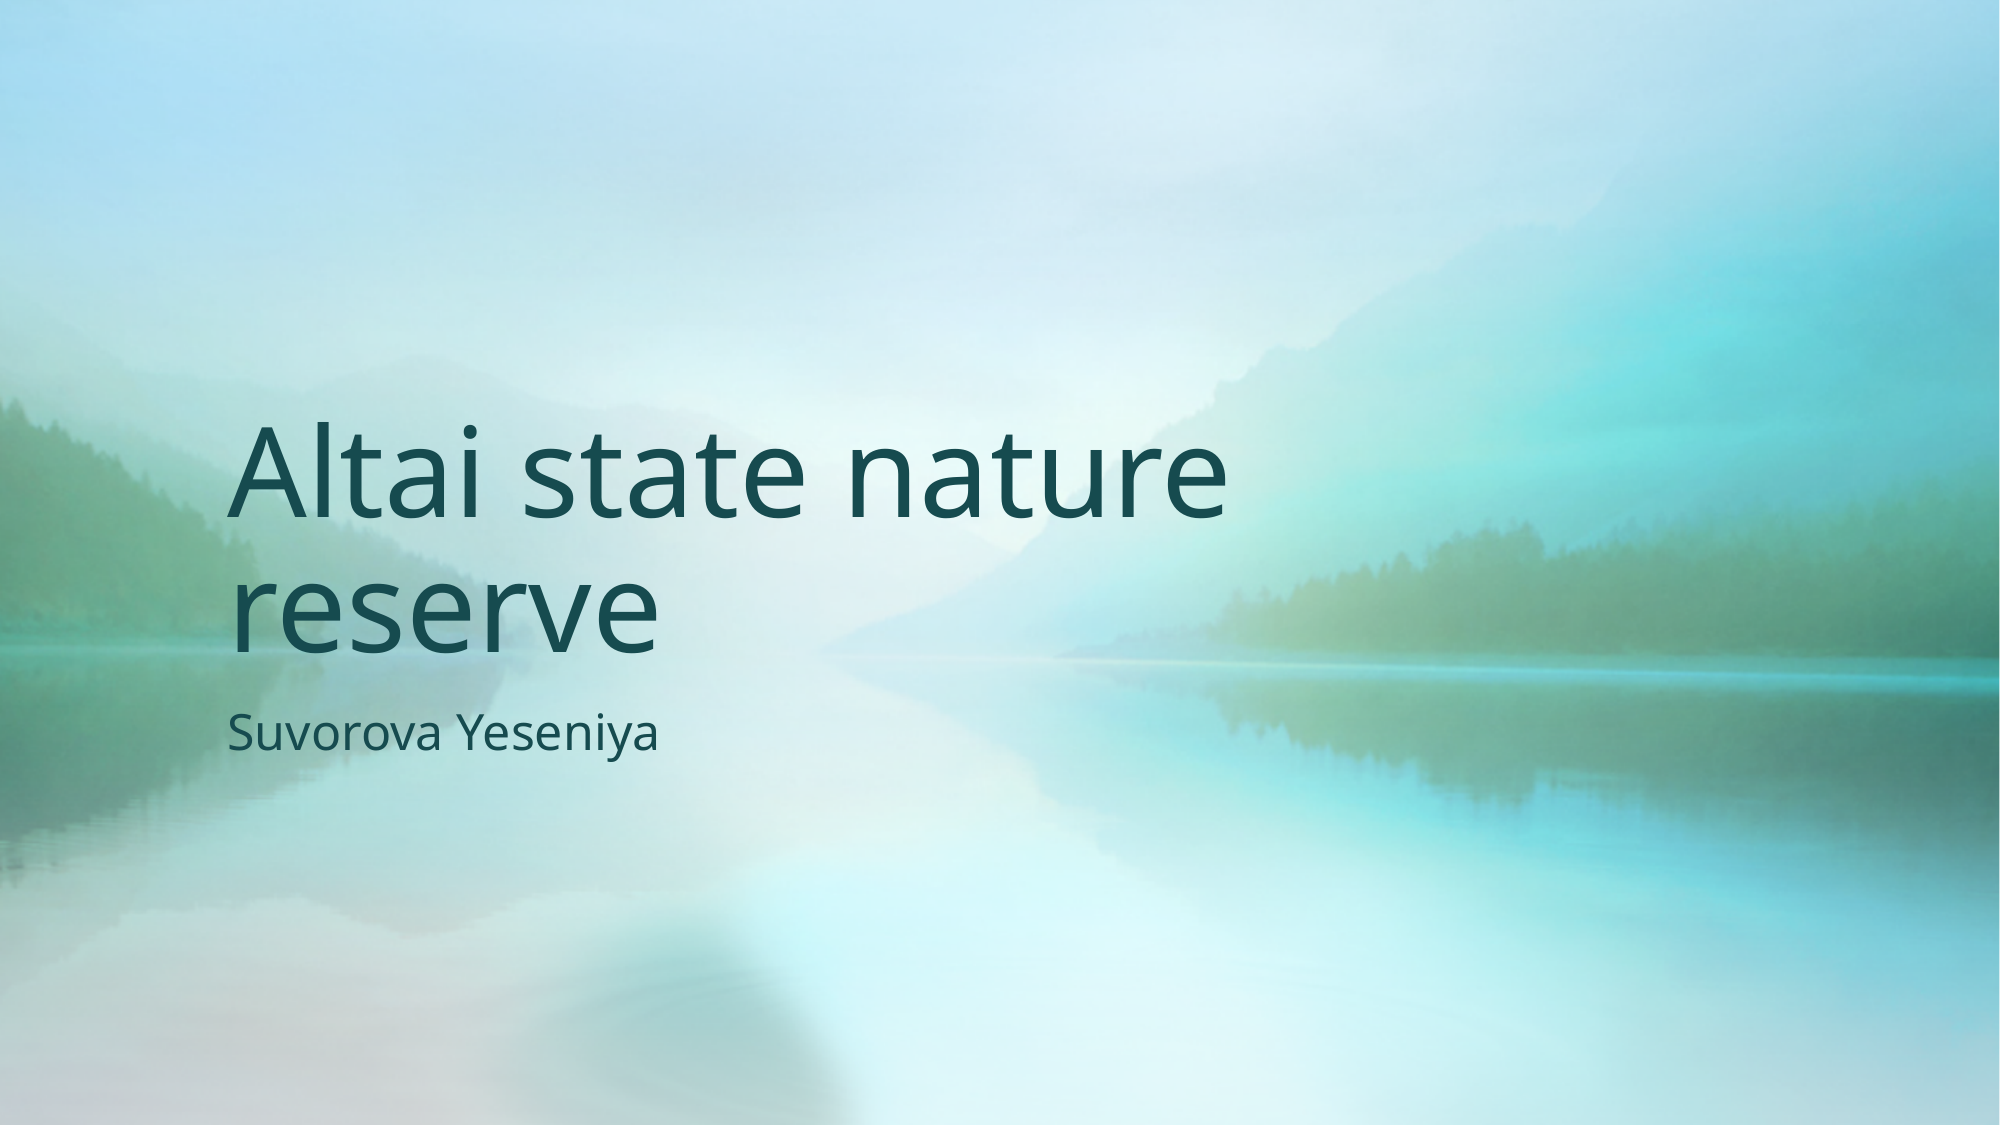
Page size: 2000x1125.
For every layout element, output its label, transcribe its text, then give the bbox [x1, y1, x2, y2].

picture [0, 0, 2000, 1125]
subtitle Suvorova Yeseniya [212, 699, 1600, 925]
title Altai state nature reserve [212, 162, 1600, 688]
